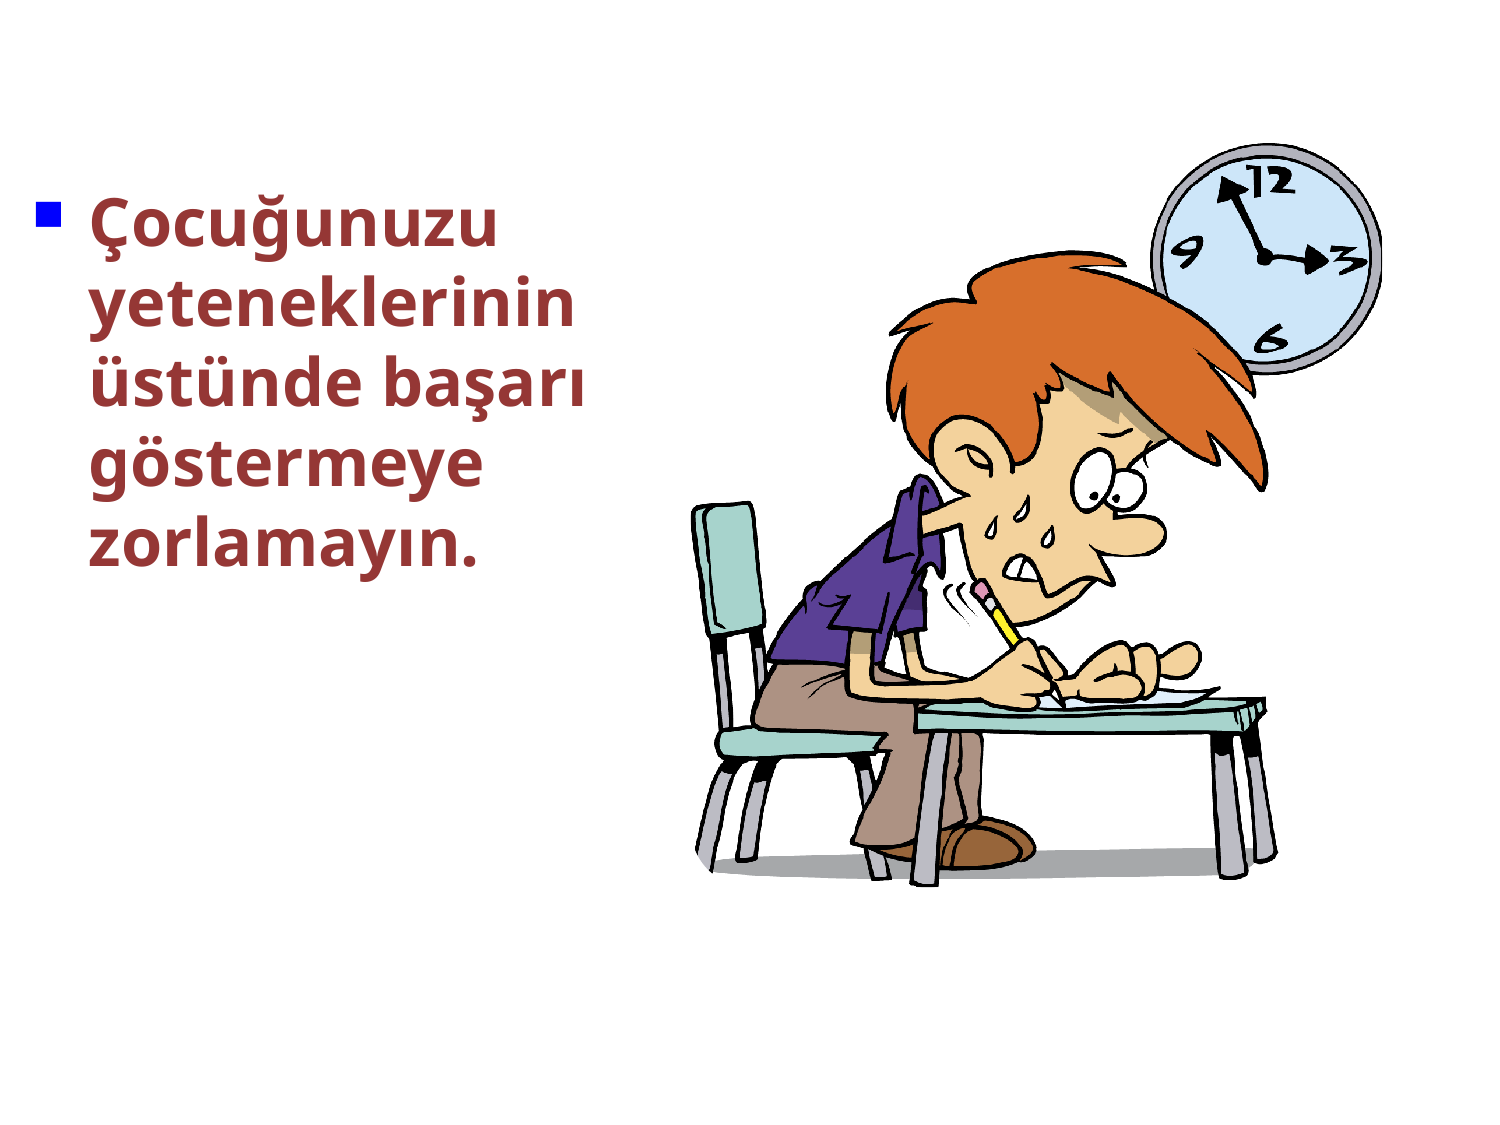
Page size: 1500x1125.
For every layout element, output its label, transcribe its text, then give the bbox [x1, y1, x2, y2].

text_box Çocuğunuzu yeteneklerinin üstünde başarı göstermeye zorlamayın. [17, 172, 609, 563]
picture [690, 142, 1383, 888]
